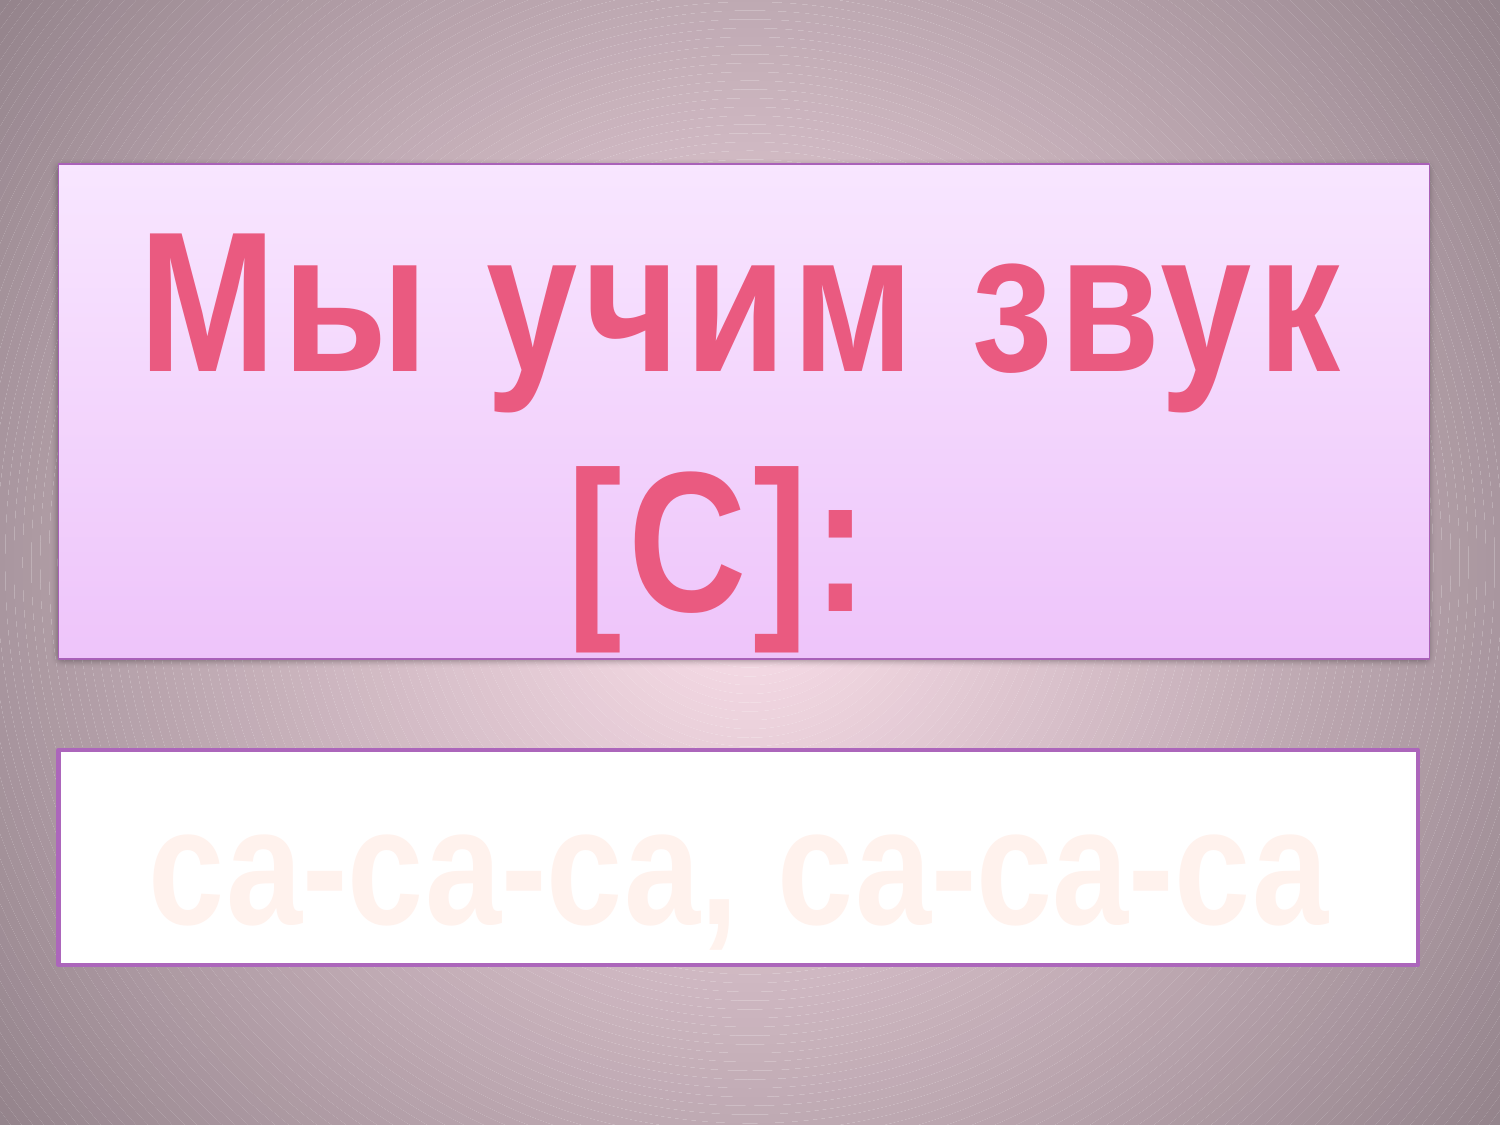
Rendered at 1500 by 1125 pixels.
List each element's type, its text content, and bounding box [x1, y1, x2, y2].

text_box Мы учим звук [С]: [58, 163, 1430, 660]
text_box са-са-са, са-сa-са [56, 748, 1420, 967]
